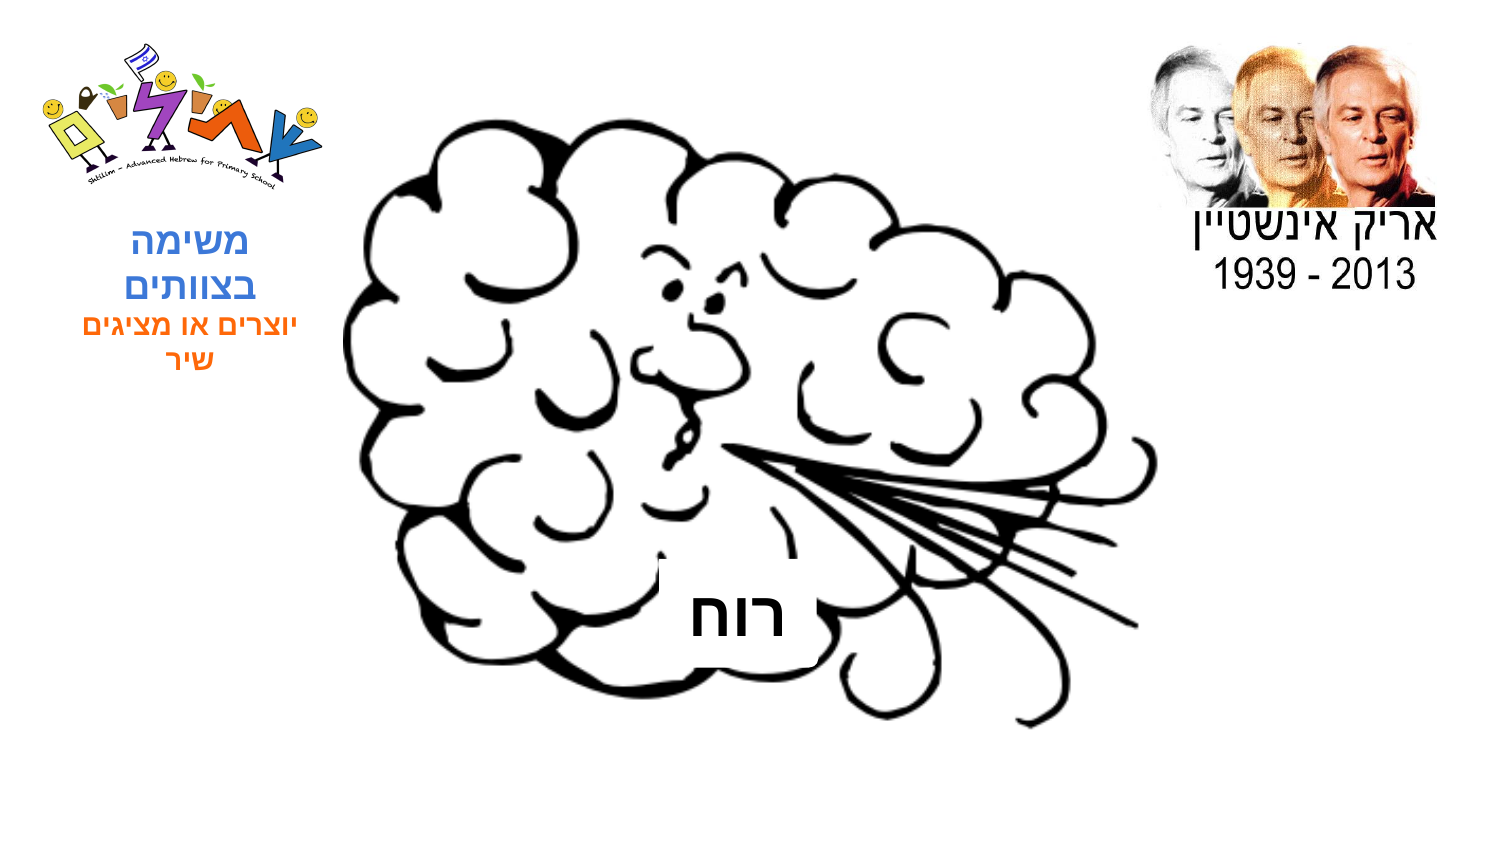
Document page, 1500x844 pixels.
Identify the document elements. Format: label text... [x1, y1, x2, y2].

picture [22, 36, 1449, 844]
text_box משימה בצוותים יוצרים או מציגים שיר [43, 210, 337, 321]
